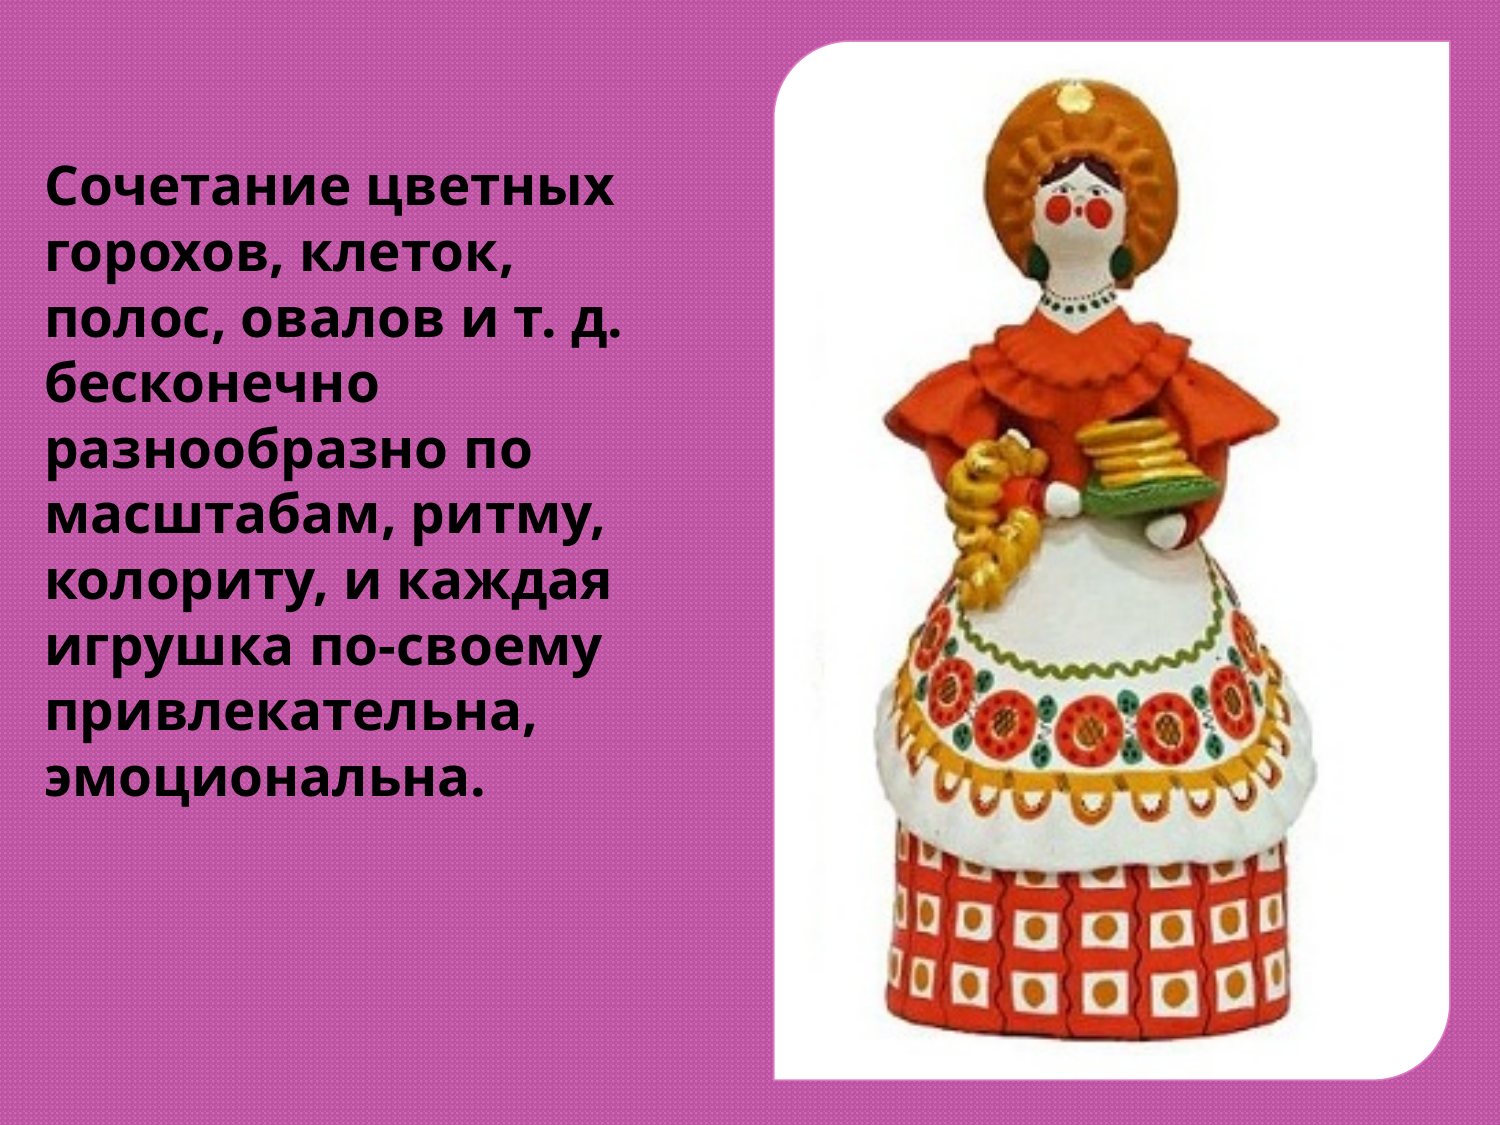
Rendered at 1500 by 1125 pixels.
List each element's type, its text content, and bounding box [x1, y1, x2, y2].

list Сочетание цветных горохов, клеток, полос, овалов и т. д. бесконечно разнообразно по масштабам, ритму, колориту, и каждая игрушка по-своему привлекательна, эмоциональна. [29, 78, 644, 906]
picture [773, 40, 1451, 1081]
